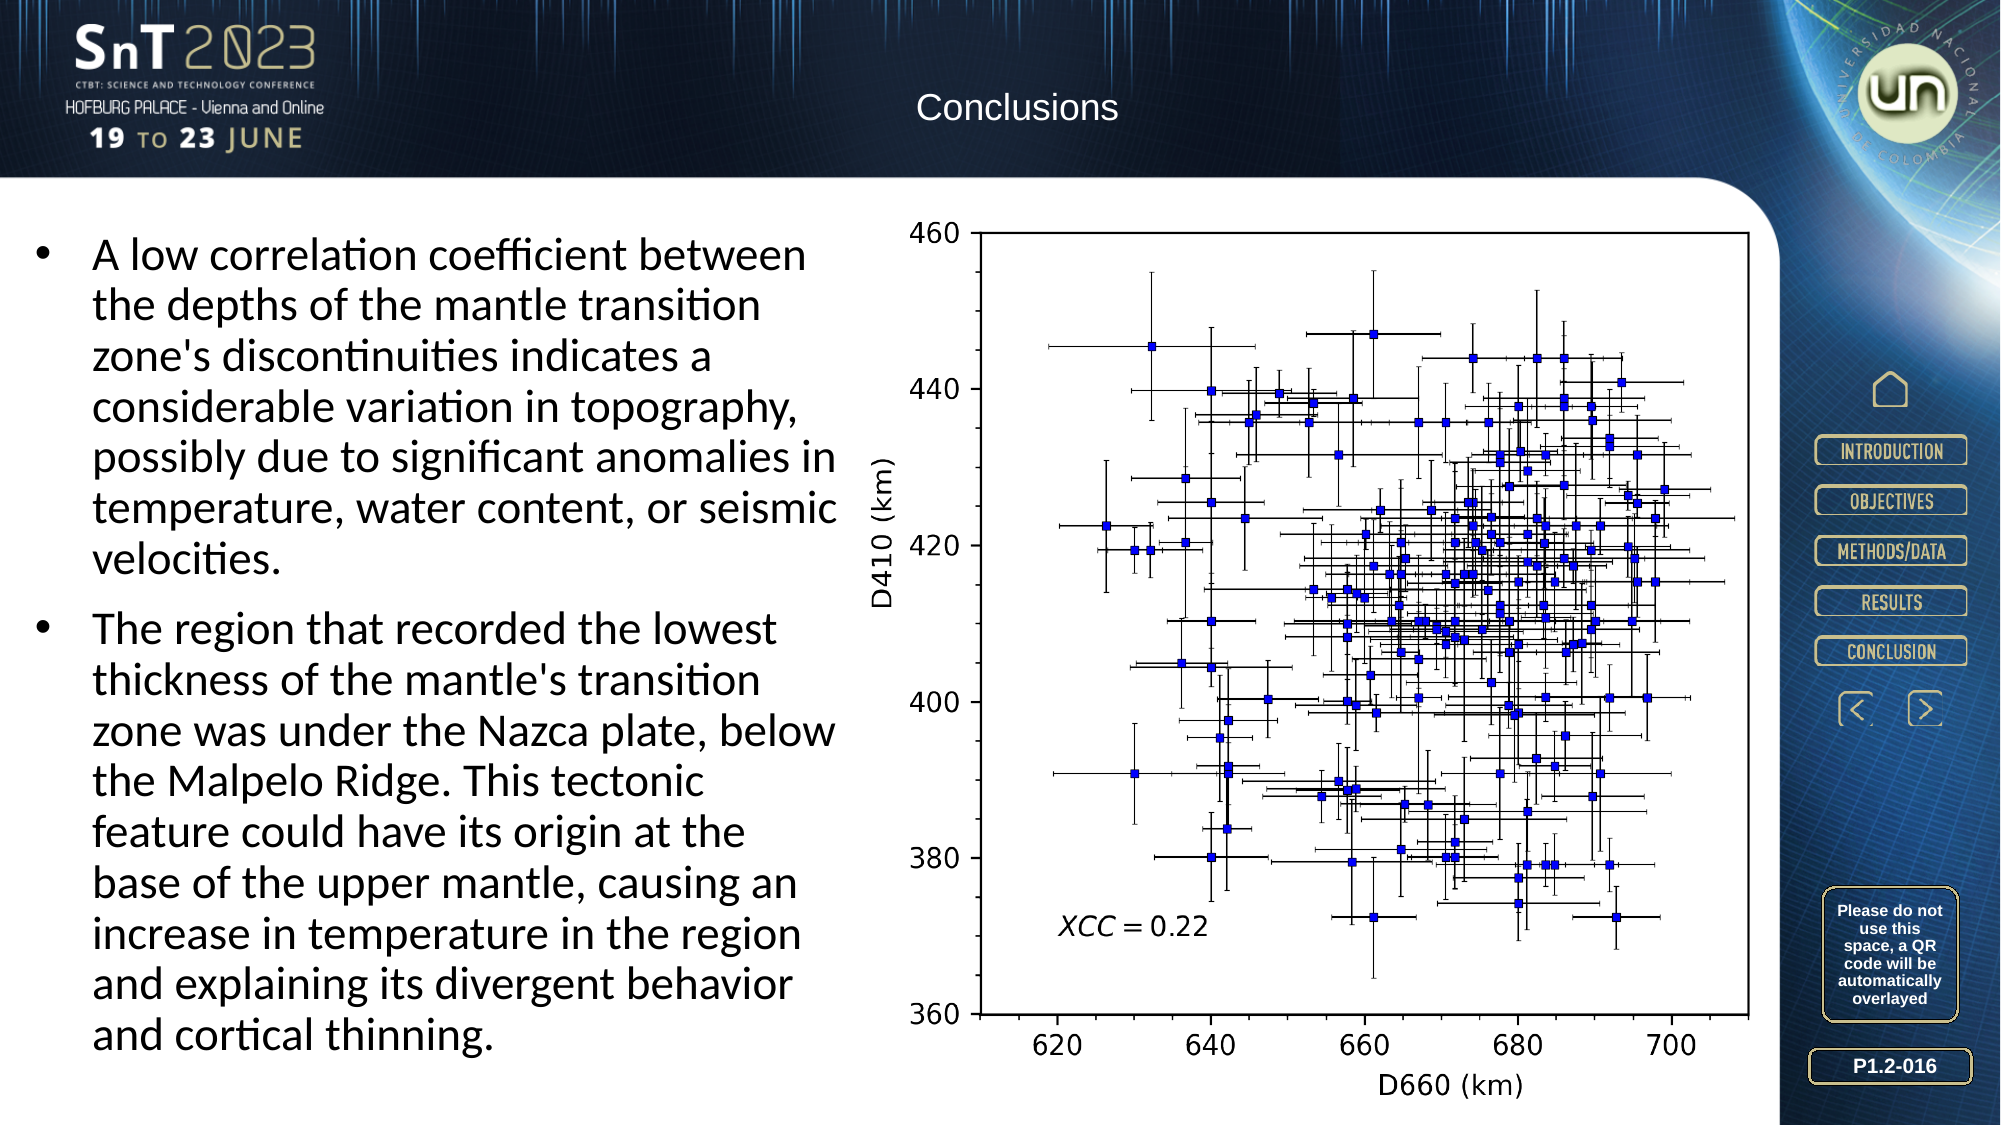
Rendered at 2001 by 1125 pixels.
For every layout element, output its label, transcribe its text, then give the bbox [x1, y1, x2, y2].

text_box Conclusions [359, 43, 1676, 136]
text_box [844, 213, 1753, 1118]
text_box Please do not use this space, a QR code will be automatically overlayed [1821, 894, 1959, 1017]
picture [0, 0, 2001, 1125]
text_box A low correlation coefficient between the depths of the mantle transition zone's discontinuities indicates a considerable variation in topography, possibly due to significant anomalies in temperature, water content, or seismic velocities. The region that recorded the lowest thickness of the mantle's transition zone was under the Nazca plate, below the Malpelo Ridge. This tectonic feature could have its origin at the base of the upper mantle, causing an increase in temperature in the region and explaining its divergent behavior and cortical thinning. [20, 222, 844, 1082]
text_box P1.2-016 [1828, 1047, 1963, 1086]
